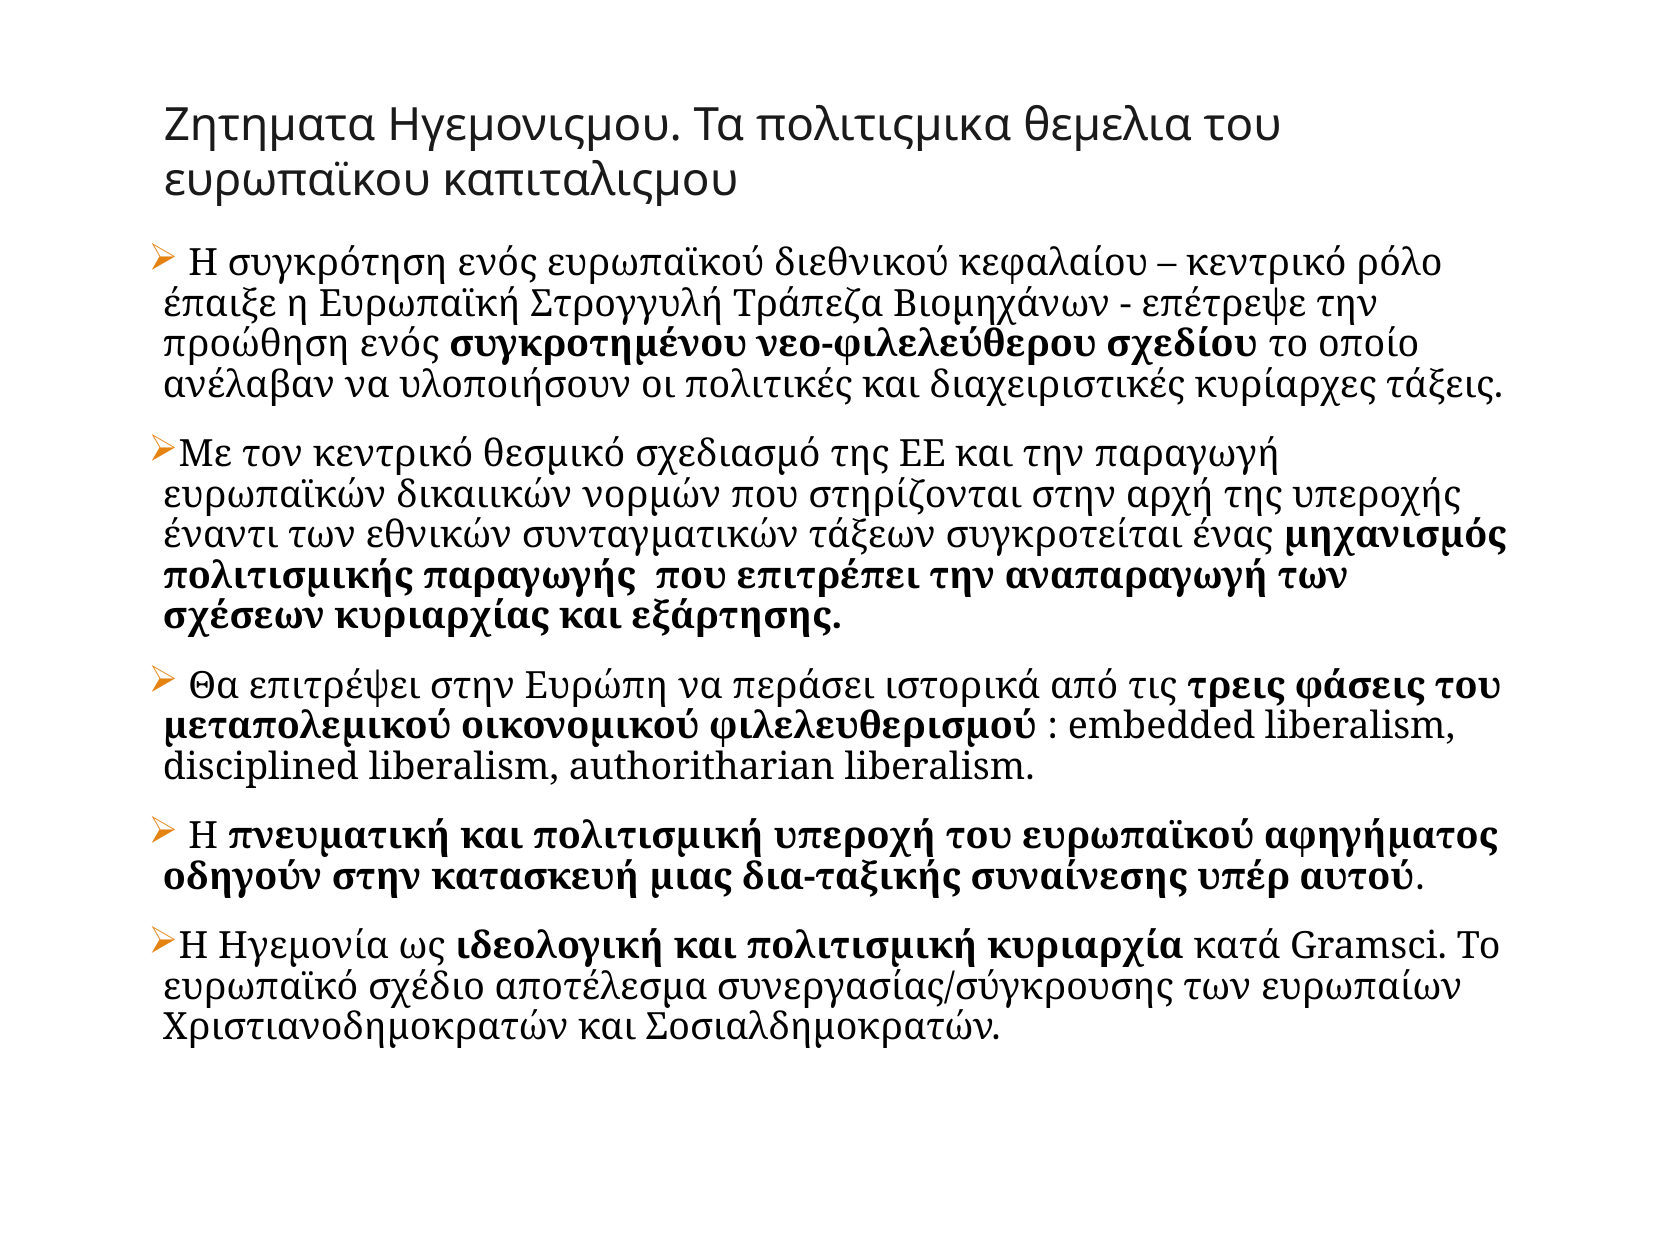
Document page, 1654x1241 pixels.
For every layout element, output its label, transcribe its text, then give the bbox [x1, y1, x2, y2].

title Ζητηματα Ηγεμονιςμου. Τα πολιτιςμικα θεμελια του ευρωπαϊκου καπιταλιςμου [148, 51, 1513, 213]
text_box Η συγκρότηση ενός ευρωπαϊκού διεθνικού κεφαλαίου – κεντρικό ρόλο έπαιξε η Ευρωπαϊκή Στρογγυλή Τράπεζα Βιομηχάνων - επέτρεψε την προώθηση ενός συγκροτημένου νεο-φιλελεύθερου σχεδίου το οποίο ανέλαβαν να υλοποιήσουν οι πολιτικές και διαχειριστικές κυρίαρχες τάξεις. Με τον κεντρικό θεσμικό σχεδιασμό της ΕΕ και την παραγωγή ευρωπαϊκών δικαιικών νορμών που στηρίζονται στην αρχή της υπεροχής έναντι των εθνικών συνταγματικών τάξεων συγκροτείται ένας μηχανισμός πολιτισμικής παραγωγής που επιτρέπει την αναπαραγωγή των σχέσεων κυριαρχίας και εξάρτησης. Θα επιτρέψει στην Ευρώπη να περάσει ιστορικά από τις τρεις φάσεις του μεταπολεμικού οικονομικού φιλελευθερισμού : embedded liberalism, disciplined liberalism, authoritharian liberalism. Η πνευματική και πολιτισμική υπεροχή του ευρωπαϊκού αφηγήματος οδηγούν στην κατασκευή μιας δια-ταξικής συναίνεσης υπέρ αυτού. Η Ηγεμονία ως ιδεολογική και πολιτισμική κυριαρχία κατά Gramsci. Το ευρωπαϊκό σχέδιο αποτέλεσμα συνεργασίας/σύγκρουσης των ευρωπαίων Χριστιανοδημοκρατών και Σοσιαλδημοκρατών. [148, 236, 1513, 1021]
